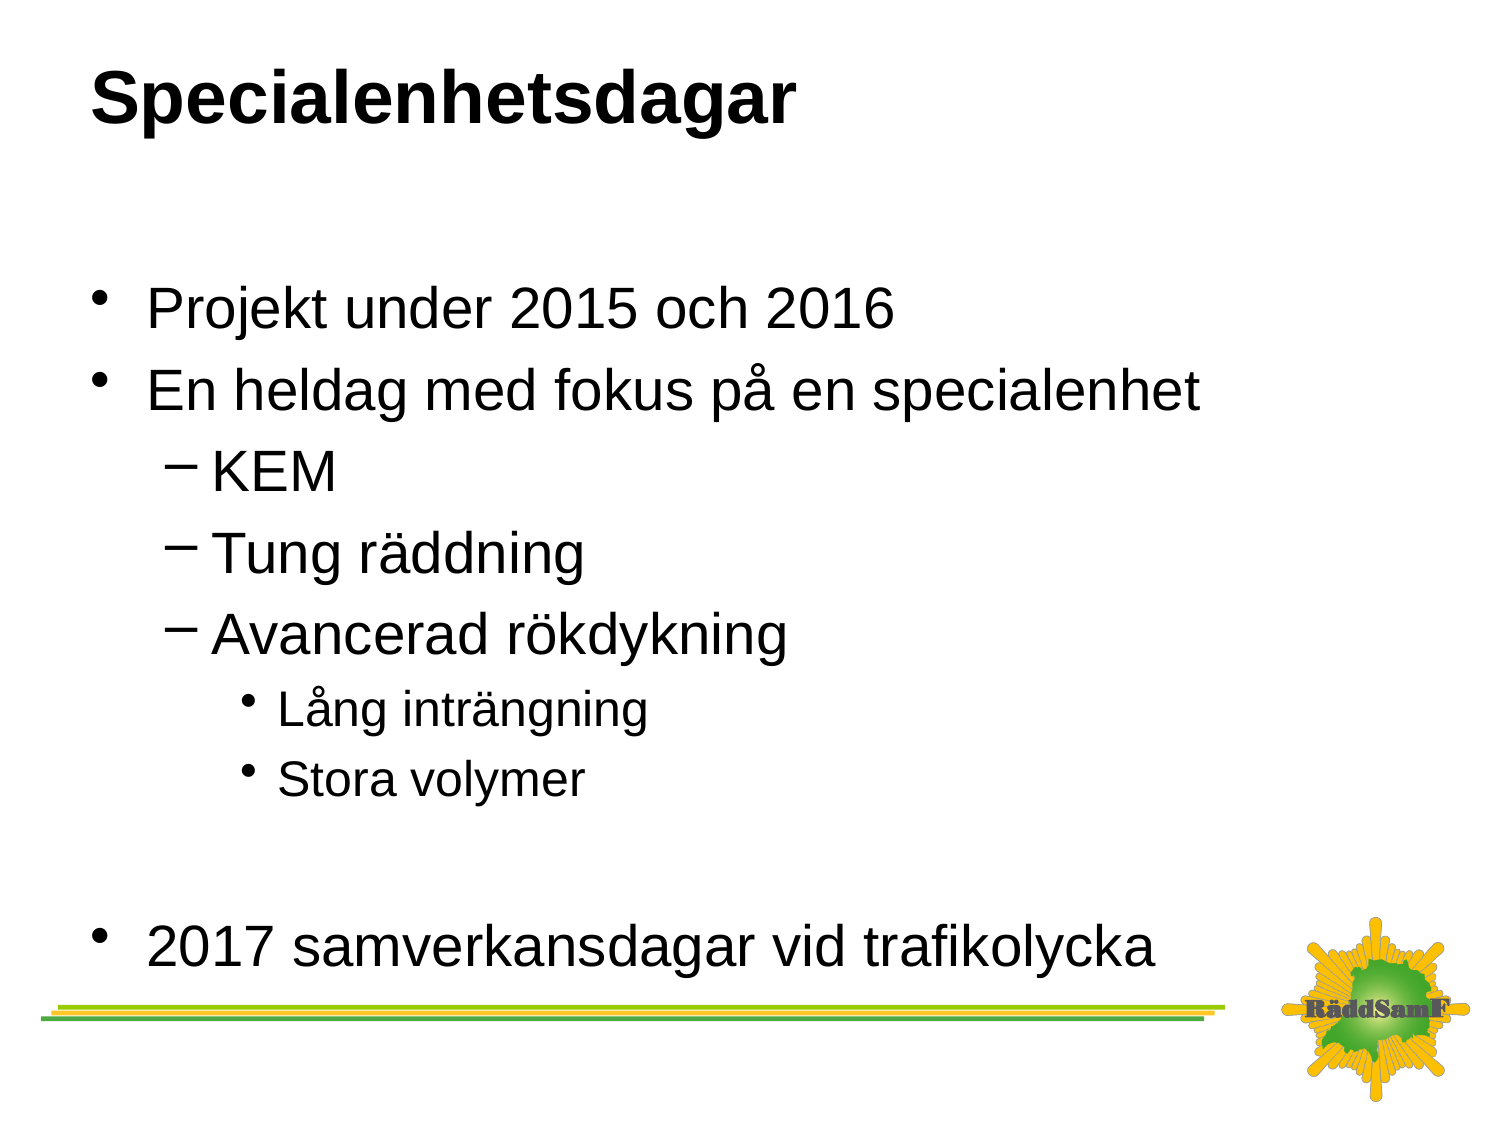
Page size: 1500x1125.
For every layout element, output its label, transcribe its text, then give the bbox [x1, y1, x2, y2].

list Projekt under 2015 och 2016 En heldag med fokus på en specialenhet KEM Tung räddning Avancerad rökdykning Lång inträngning Stora volymer 2017 samverkansdagar vid trafikolycka [75, 262, 1425, 1005]
title Specialenhetsdagar [75, 45, 1425, 233]
